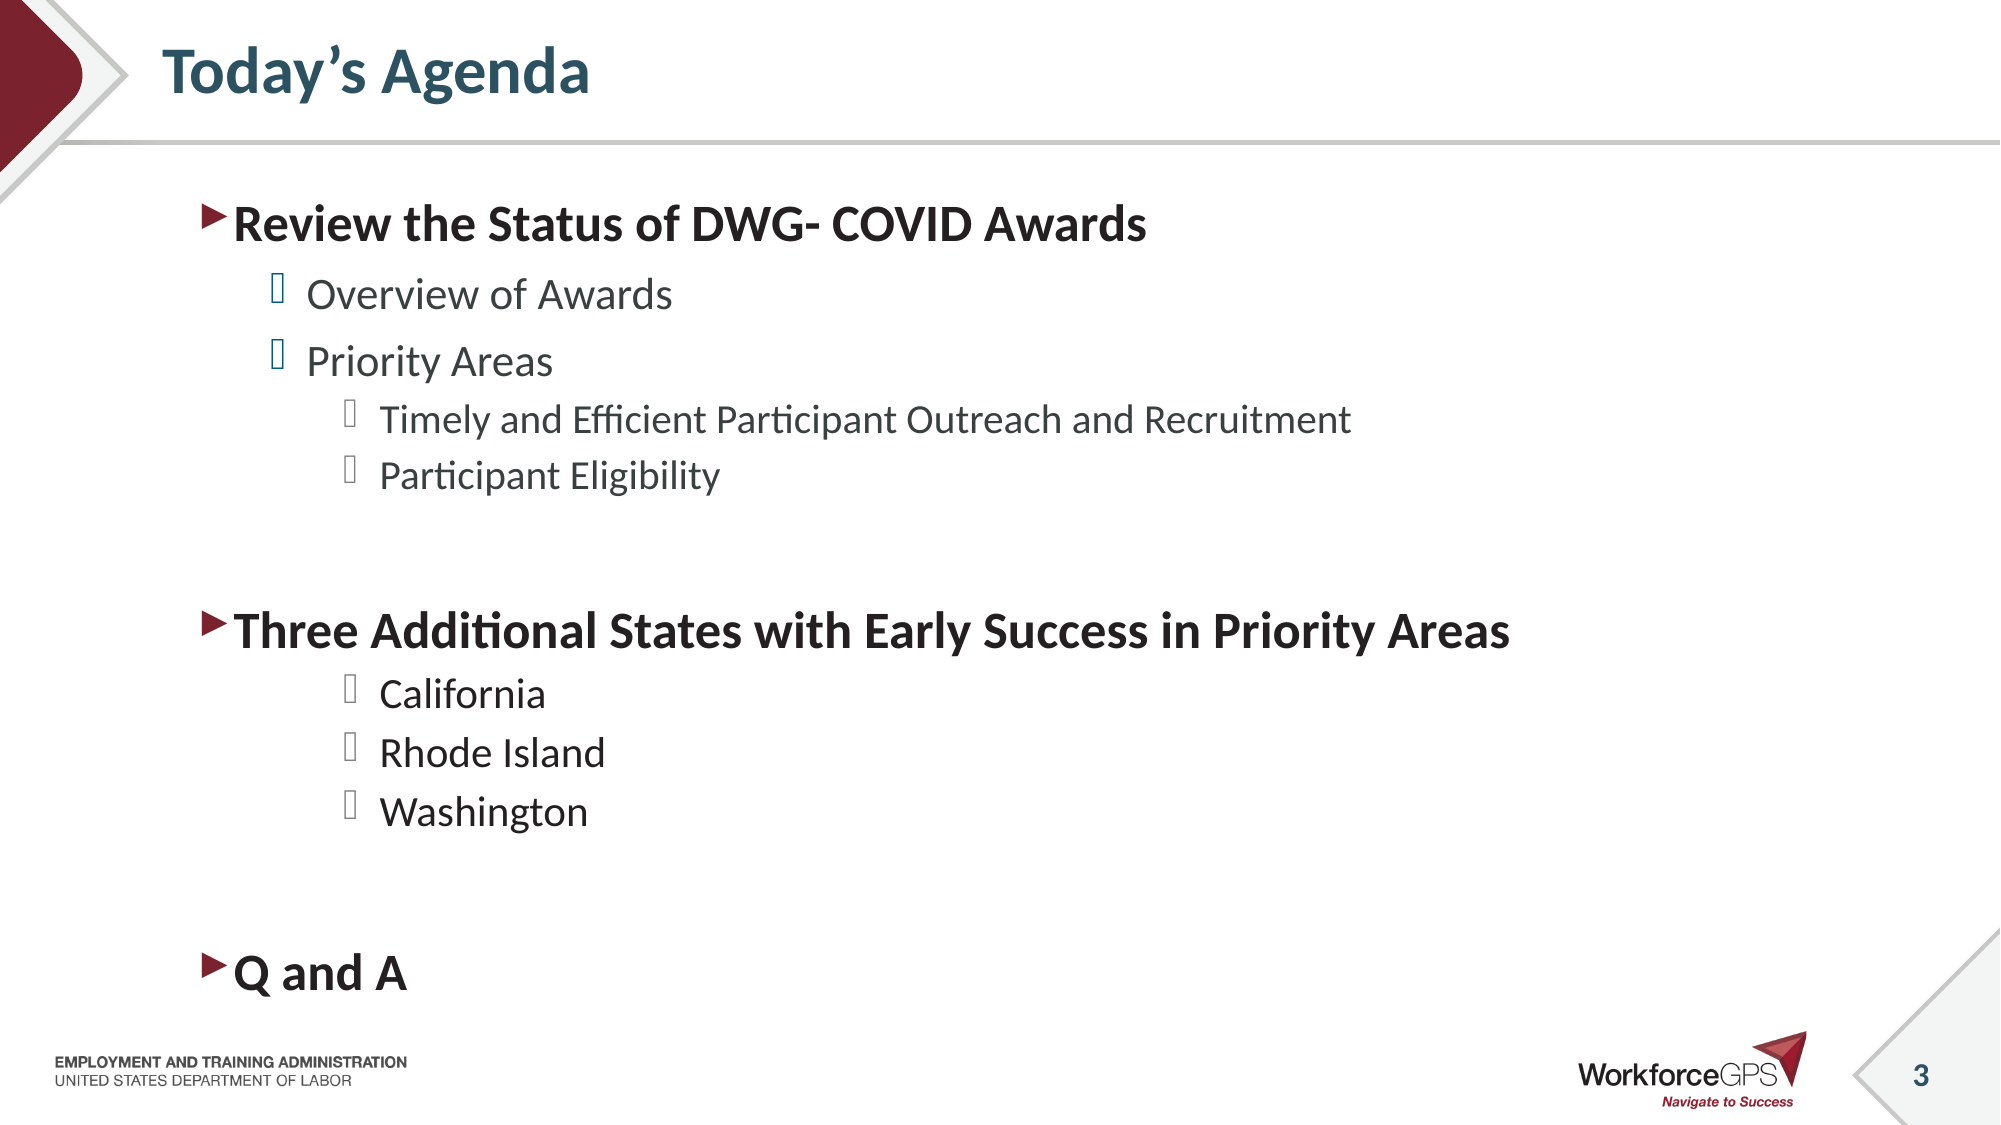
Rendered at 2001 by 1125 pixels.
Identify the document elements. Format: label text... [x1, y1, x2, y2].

slide_number 3 [1867, 1042, 1975, 1103]
title Today’s Agenda [132, 7, 1950, 137]
title Training [47, 1049, 420, 1095]
list Review the Status of DWG- COVID Awards Overview of Awards Priority Areas Timely and Efficient Participant Outreach and Recruitment Participant Eligibility Three Additional States with Early Success in Priority Areas California Rhode Island Washington Q and A [182, 186, 2000, 1014]
